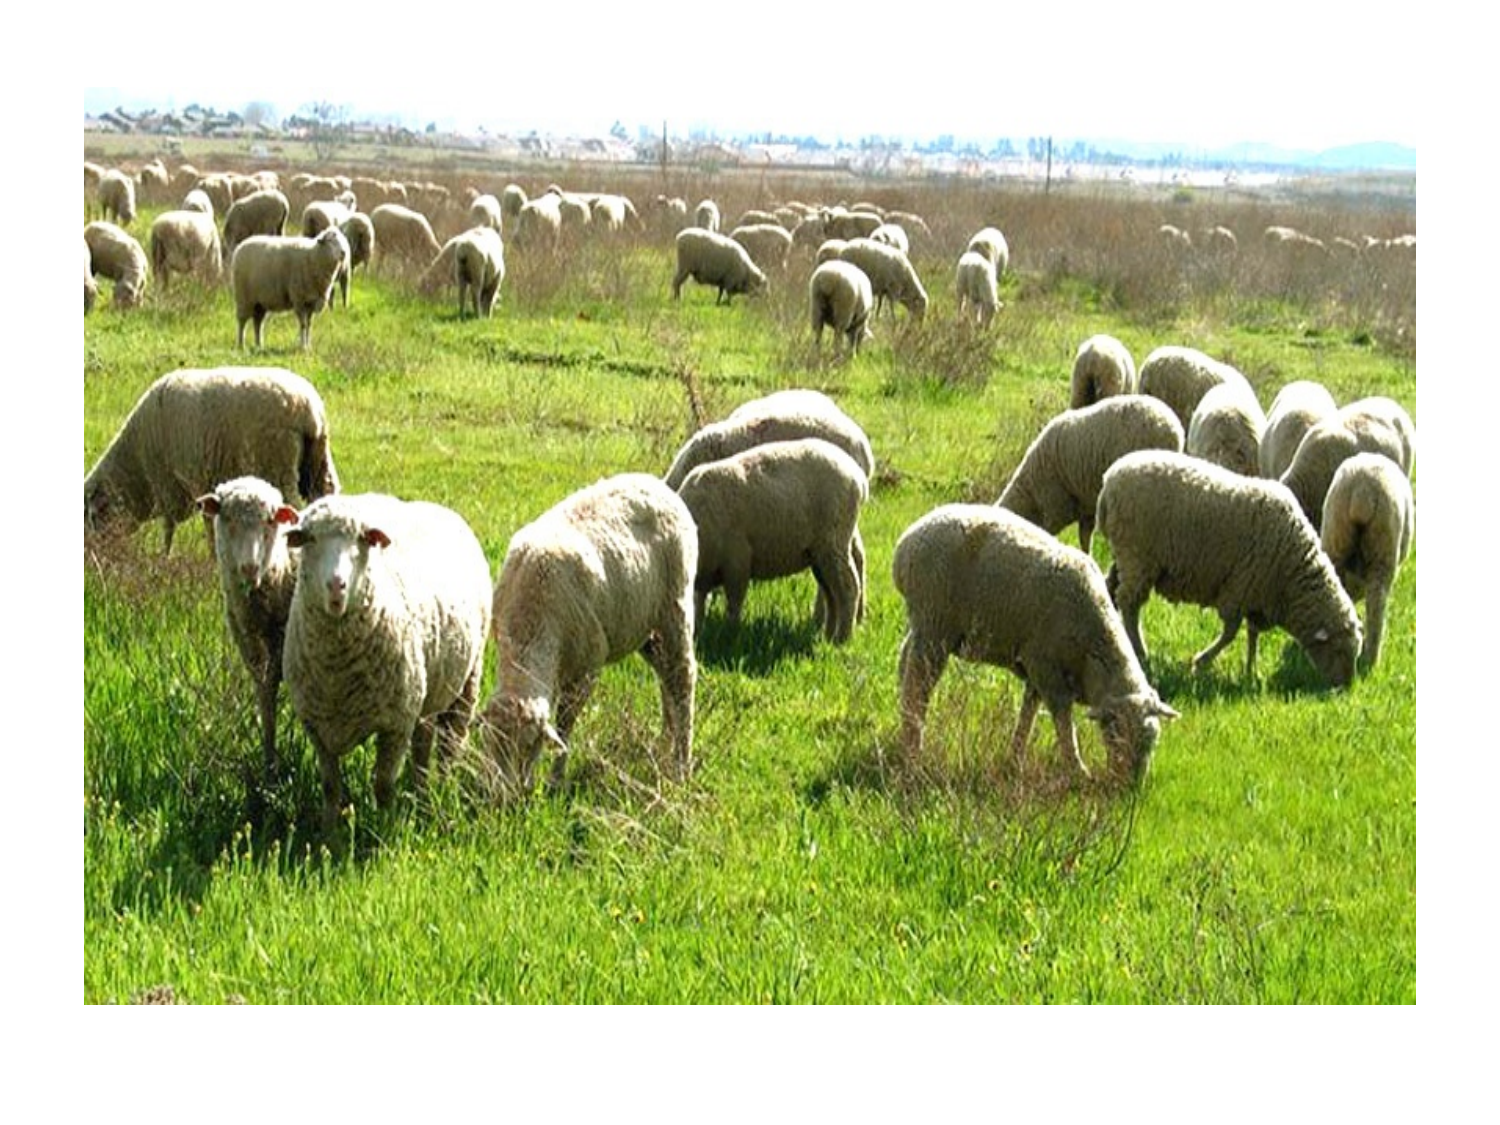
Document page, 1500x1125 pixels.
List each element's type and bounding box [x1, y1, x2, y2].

list [84, 87, 1416, 1006]
